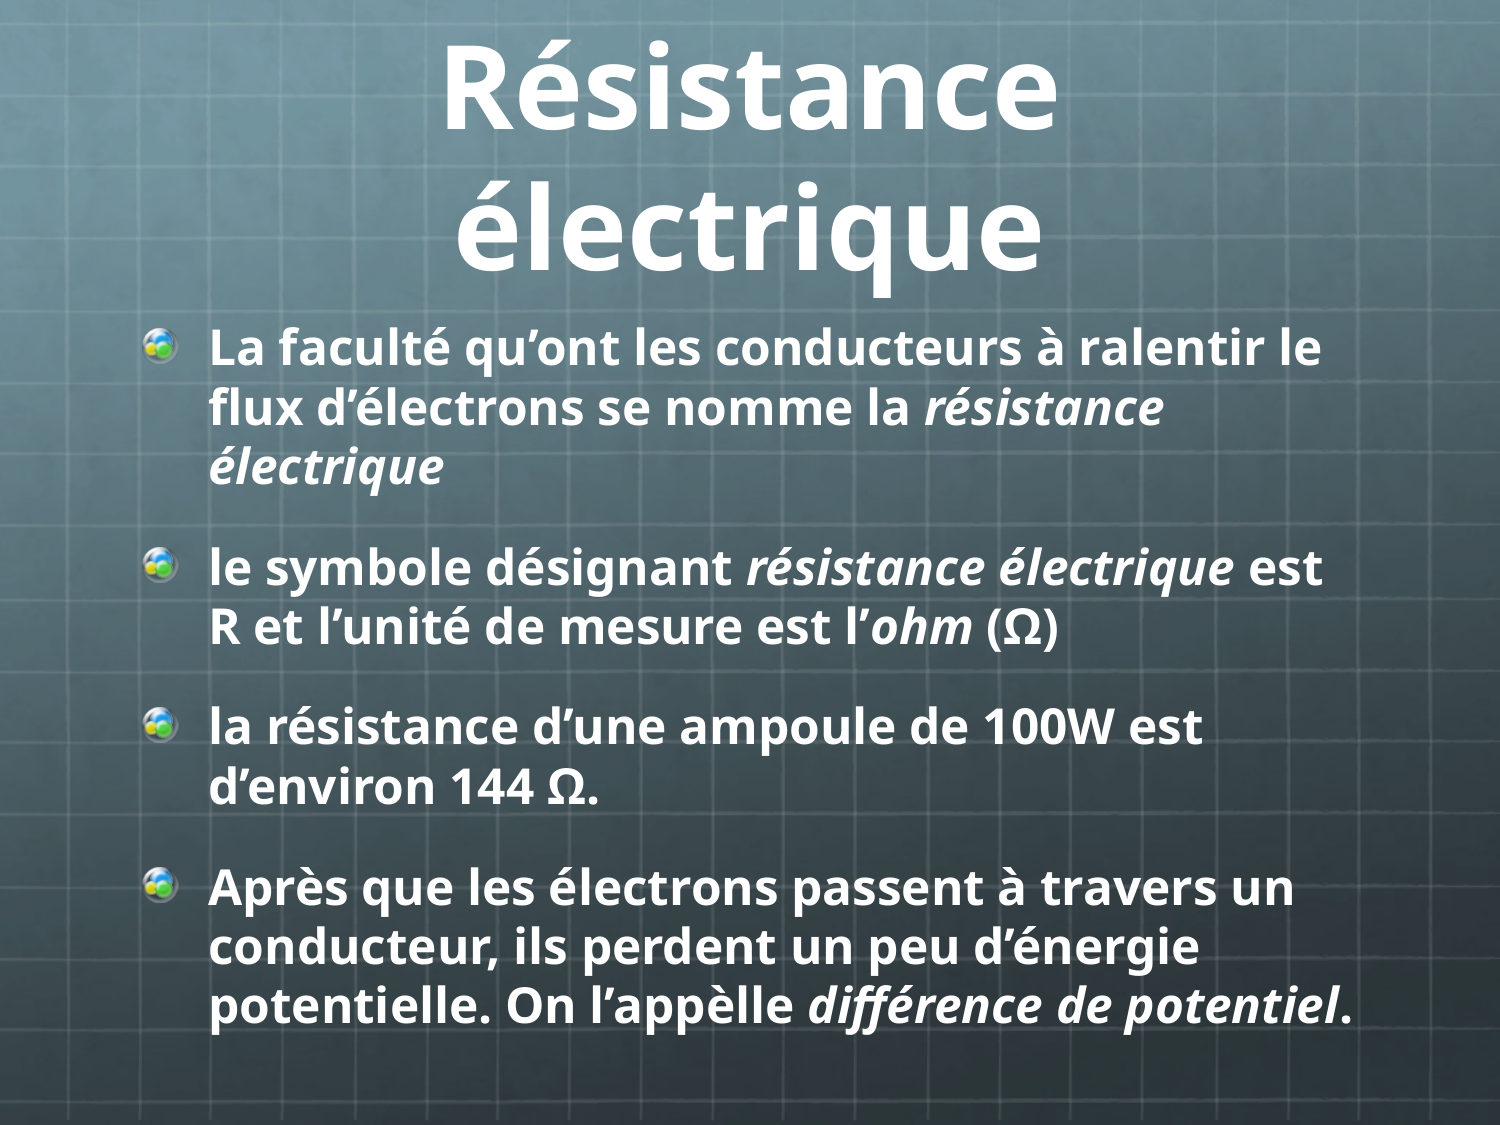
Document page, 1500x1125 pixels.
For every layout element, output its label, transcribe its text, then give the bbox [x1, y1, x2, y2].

picture [0, 0, 1500, 1125]
list La faculté qu’ont les conducteurs à ralentir le flux d’électrons se nomme la résistance électrique le symbole désignant résistance électrique est R et l’unité de mesure est l’ohm (Ω) la résistance d’une ampoule de 100W est d’environ 144 Ω. Après que les électrons passent à travers un conducteur, ils perdent un peu d’énergie potentielle. On l’appèlle différence de potentiel. [127, 308, 1372, 1054]
title Résistance électrique [127, 17, 1372, 289]
